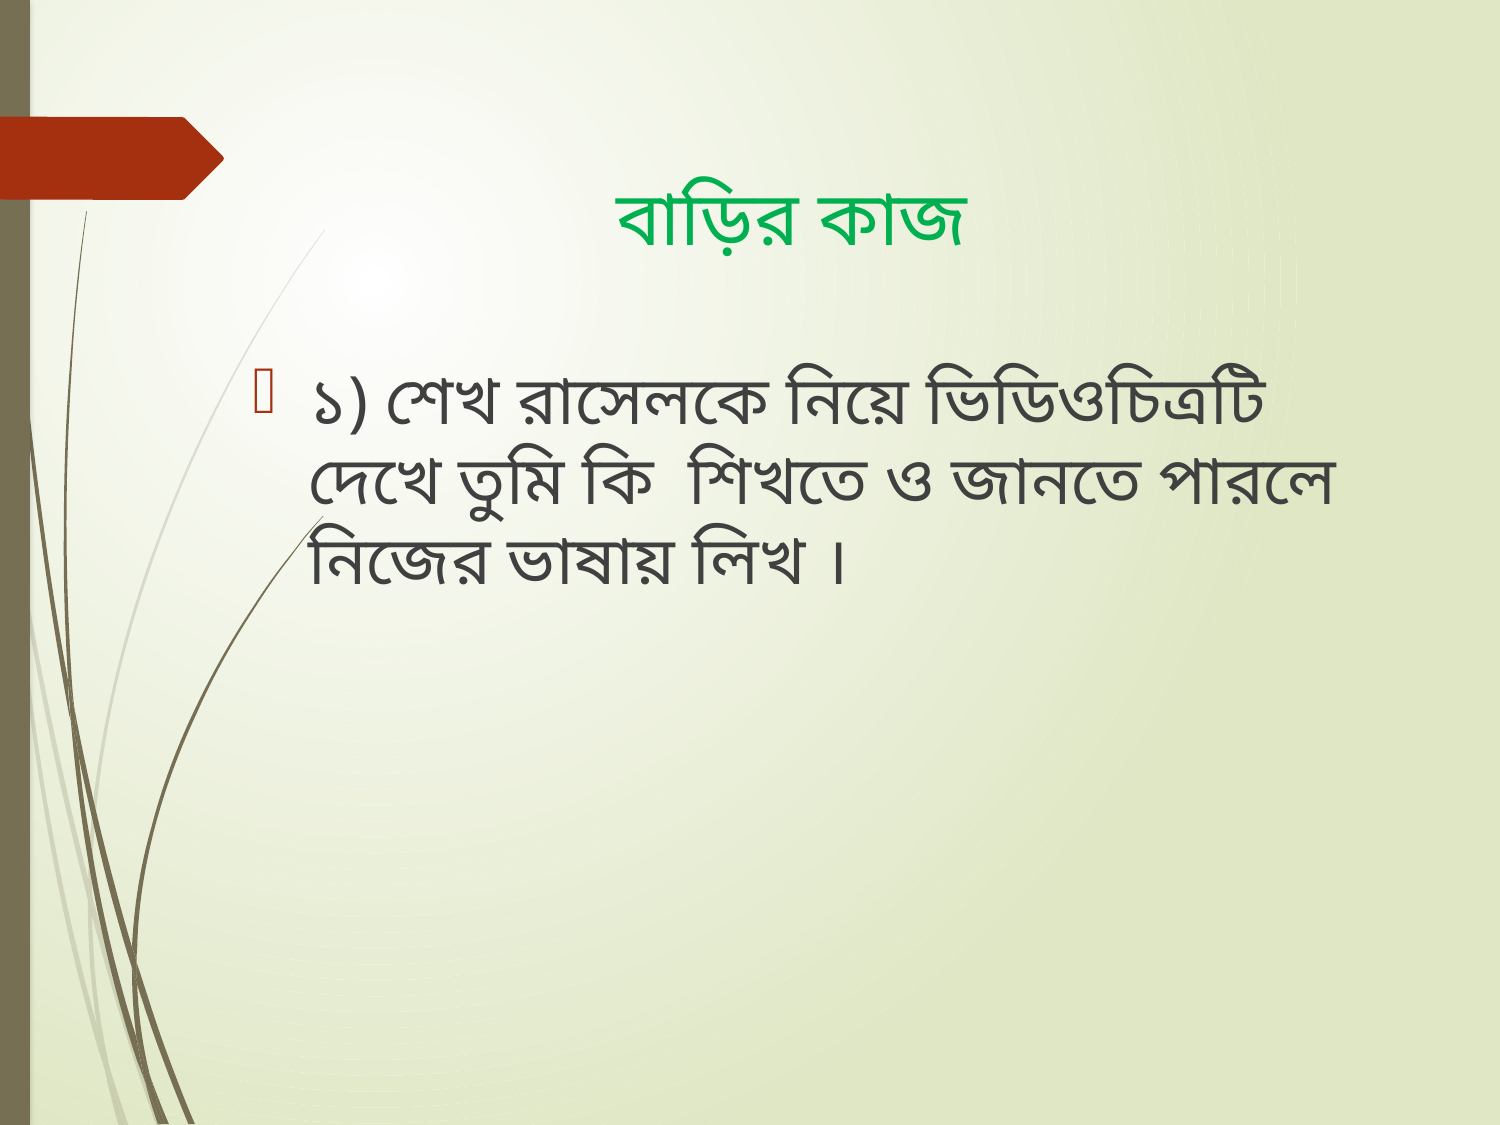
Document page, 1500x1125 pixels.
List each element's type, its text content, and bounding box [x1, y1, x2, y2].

title বাড়ির কাজ [249, 162, 1331, 350]
list ১) শেখ রাসেলকে নিয়ে ভিডিওচিত্রটি দেখে তুমি কি শিখতে ও জানতে পারলে নিজের ভাষায় লিখ । [237, 350, 1400, 638]
